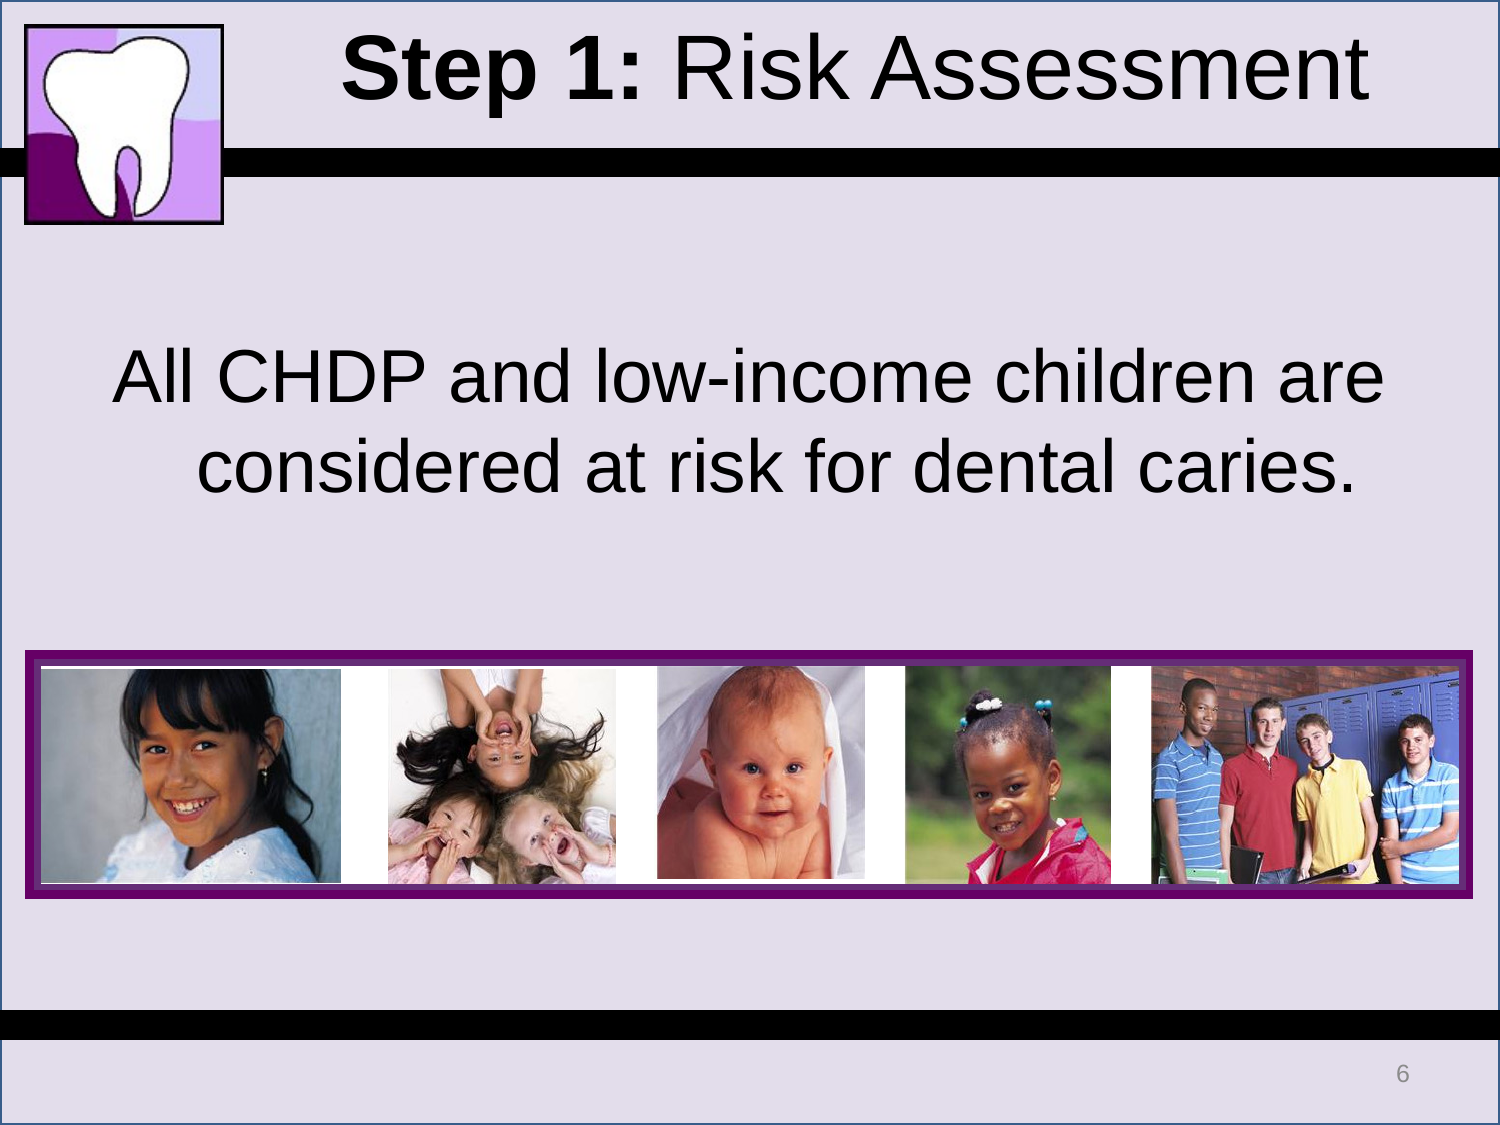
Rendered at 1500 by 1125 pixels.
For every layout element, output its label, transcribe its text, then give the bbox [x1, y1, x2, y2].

title Step 1: Risk Assessment [237, 0, 1500, 188]
picture [24, 24, 224, 225]
slide_number 6 [1074, 1042, 1425, 1103]
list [37, 662, 1462, 887]
list All CHDP and low-income children are considered at risk for dental caries. [0, 282, 1500, 1125]
